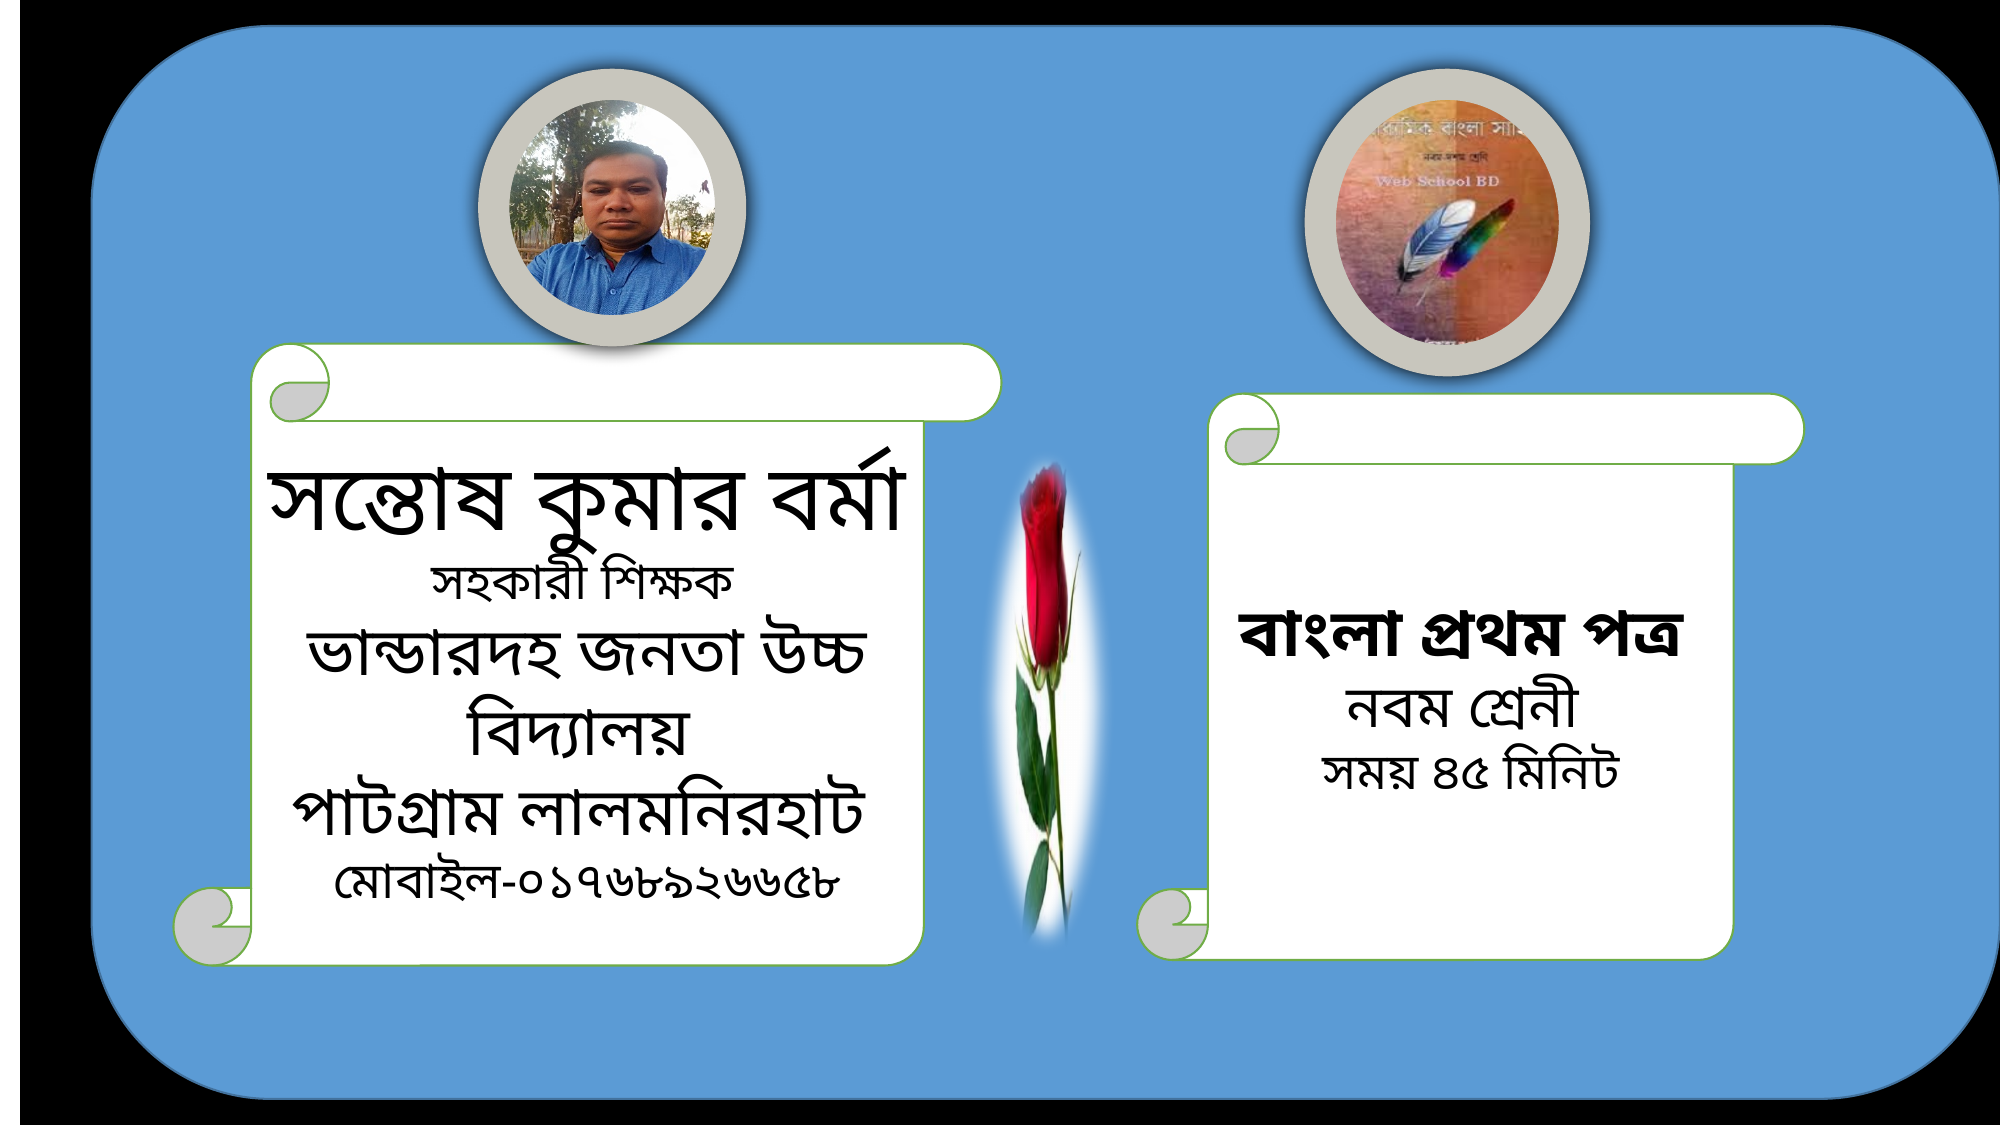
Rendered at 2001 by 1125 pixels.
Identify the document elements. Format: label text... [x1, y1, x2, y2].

text_box [90, 24, 2000, 1100]
text_box সন্তোষ কুমার বর্মা সহকারী শিক্ষক ভান্ডারদহ জনতা উচ্চ বিদ্যালয় পাটগ্রাম লালমনিরহাট মোবাইল-০১৭৬৮৯২৬৬৫৮ [172, 342, 1003, 967]
text_box [20, 0, 2000, 1125]
picture [976, 436, 1116, 966]
picture [1320, 84, 1575, 361]
picture [493, 84, 731, 331]
text_box বাংলা প্রথম পত্র নবম শ্রেনী সময় ৪৫ মিনিট [1136, 392, 1806, 962]
